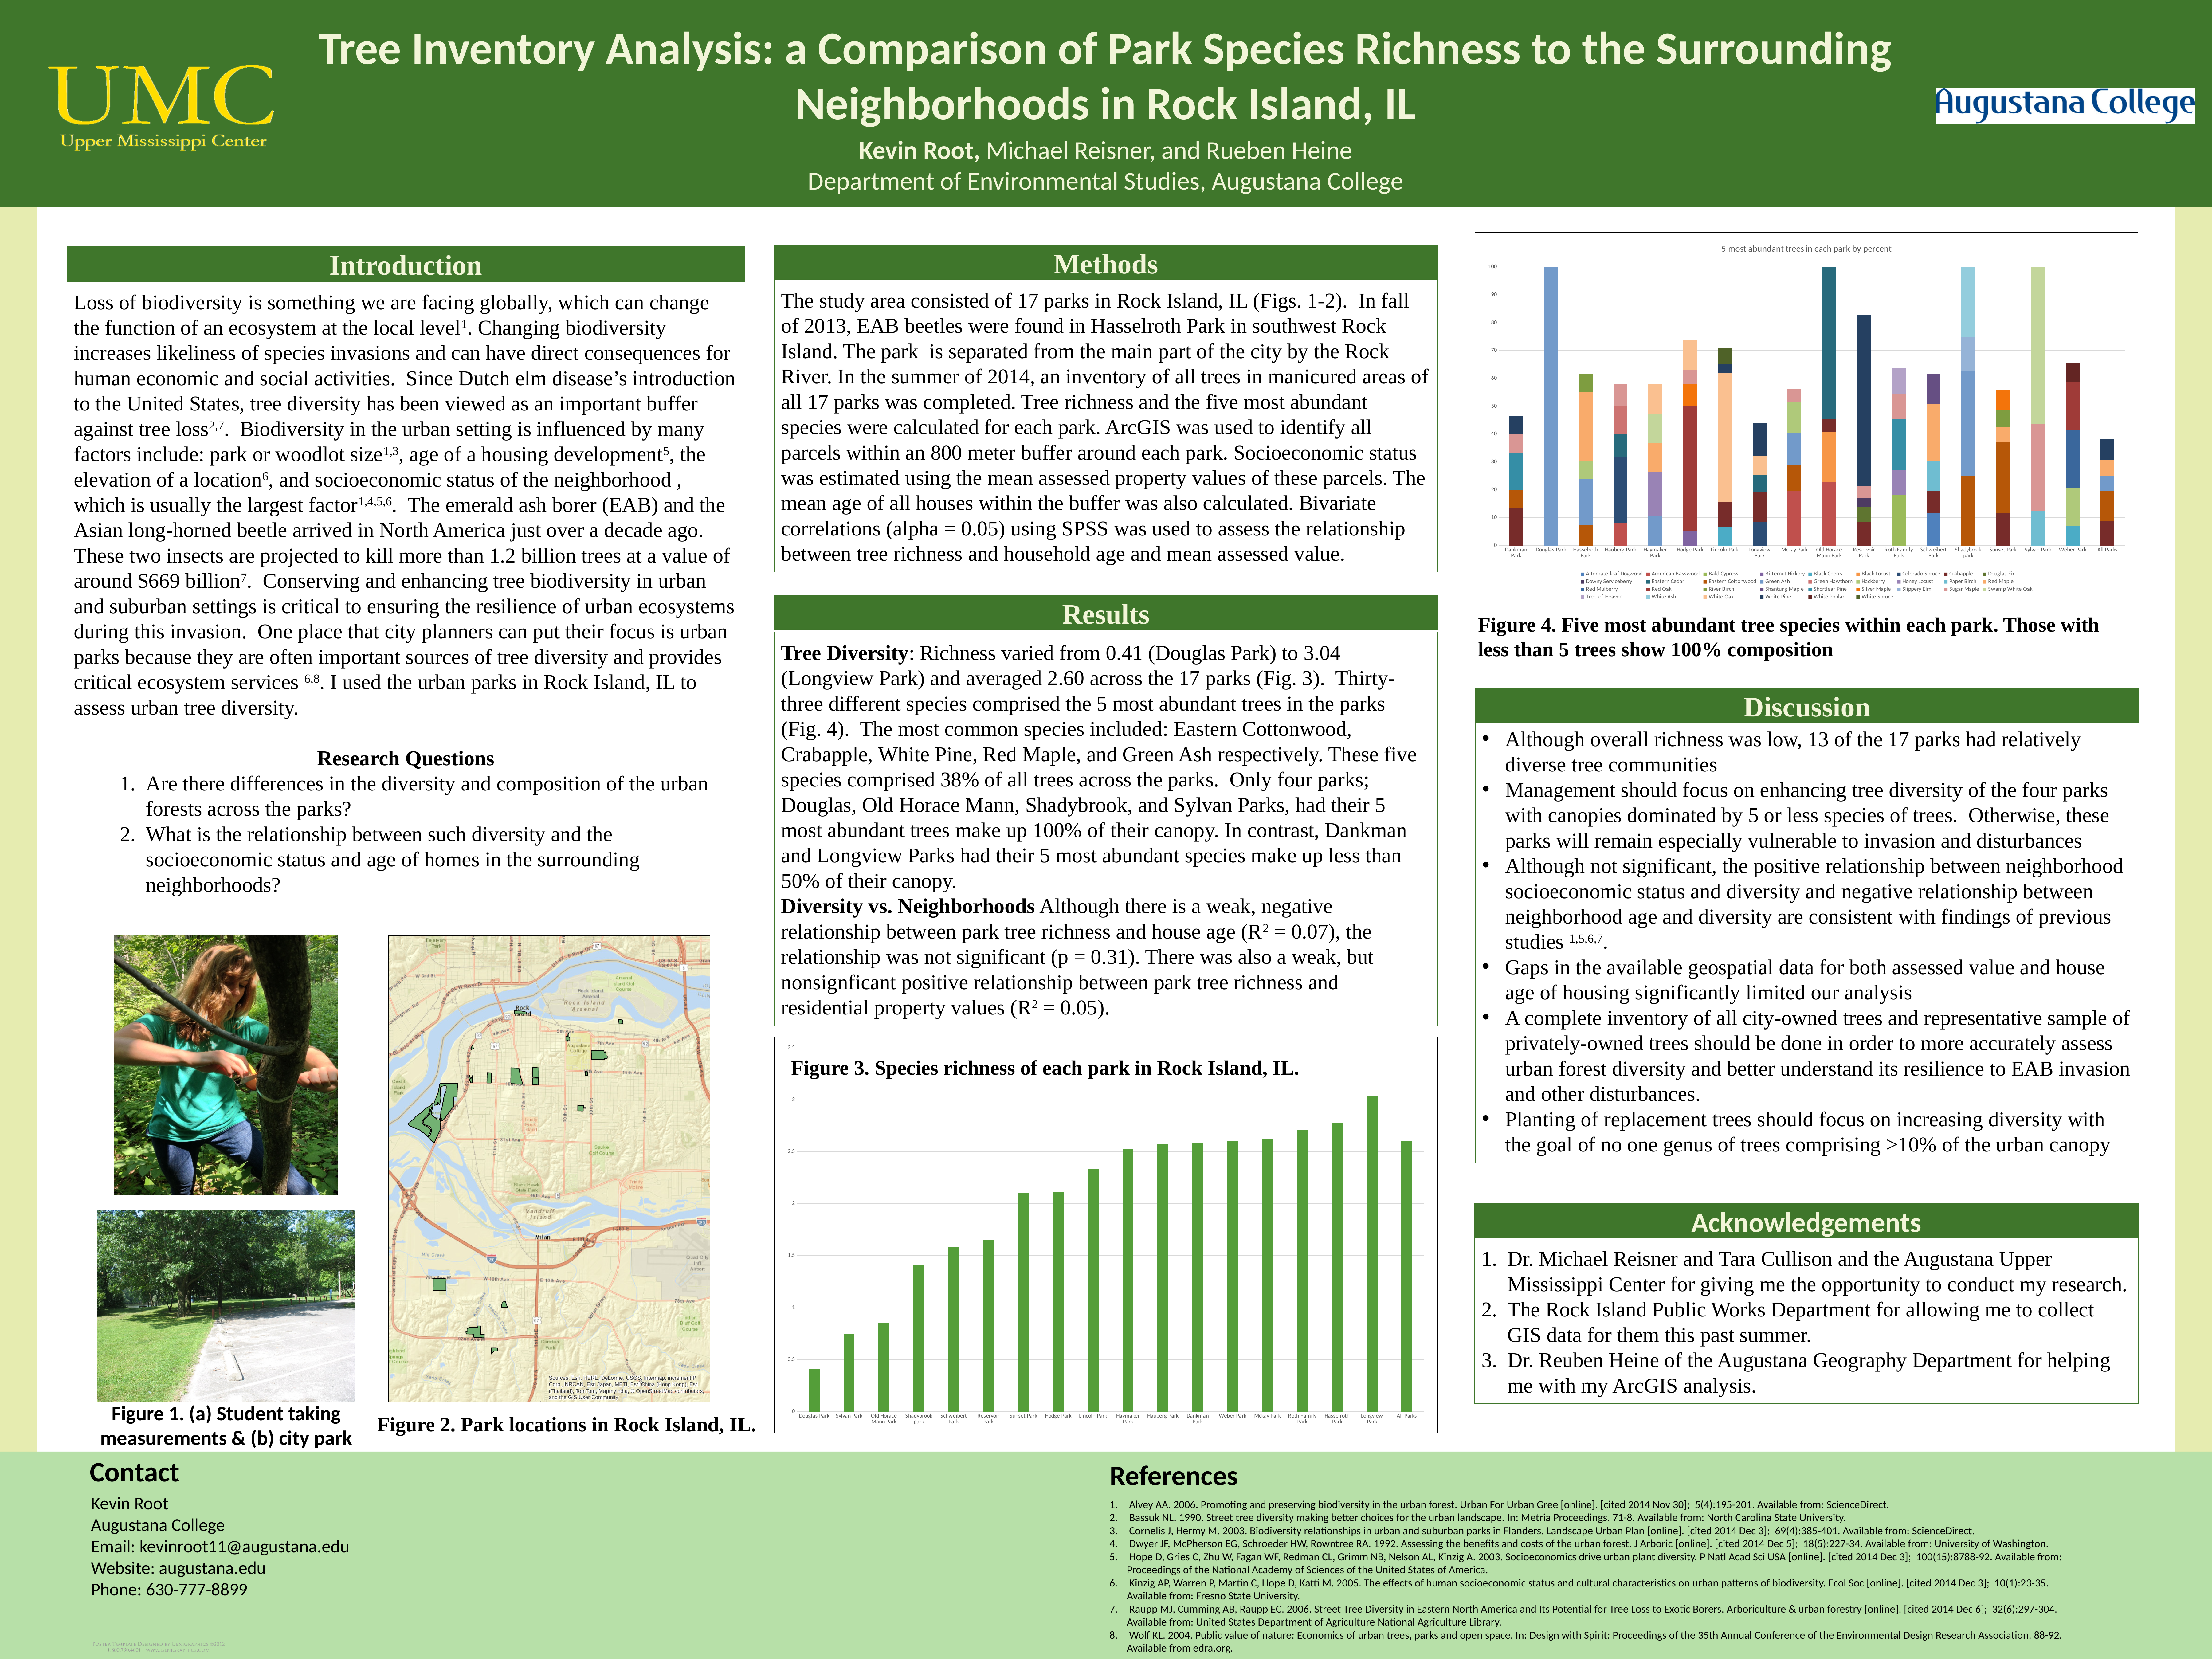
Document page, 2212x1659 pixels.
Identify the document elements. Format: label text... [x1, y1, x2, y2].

picture [97, 1210, 355, 1402]
chart [1475, 232, 2139, 602]
picture [388, 935, 711, 1402]
text_box Tree Inventory Analysis: a Comparison of Park Species Richness to the Surrounding Neighborhoods in Rock Island, IL [276, 1, 1936, 121]
text_box Figure 1. (a) Student taking measurements & (b) city park [47, 1398, 406, 1452]
text_box Acknowledgements [1474, 1203, 2139, 1238]
chart [774, 1037, 1438, 1433]
text_box Tree Diversity: Richness varied from 0.41 (Douglas Park) to 3.04 (Longview Park) and averaged 2.60 across the 17 parks (Fig. 3). Thirty-three different species comprised the 5 most abundant trees in the parks (Fig. 4). The most common species included: Eastern Cottonwood, Crabapple, White Pine, Red Maple, and Green Ash respectively. These five species comprised 38% of all trees across the parks. Only four parks; Douglas, Old Horace Mann, Shadybrook, and Sylvan Parks, had their 5 most abundant trees make up 100% of their canopy. In contrast, Dankman and Longview Parks had their 5 most abundant species make up less than 50% of their canopy. Diversity vs. Neighborhoods Although there is a weak, negative relationship between park tree richness and house age (R2 = 0.07), the relationship was not significant (p = 0.31). There was also a weak, but nonsignficant positive relationship between park tree richness and residential property values (R2 = 0.05). [774, 632, 1438, 1026]
text_box Alvey AA. 2006. Promoting and preserving biodiversity in the urban forest. Urban For Urban Gree [online]. [cited 2014 Nov 30]; 5(4):195-201. Available from: ScienceDirect. Bassuk NL. 1990. Street tree diversity making better choices for the urban landscape. In: Metria Proceedings. 71-8. Available from: North Carolina State University. Cornelis J, Hermy M. 2003. Biodiversity relationships in urban and suburban parks in Flanders. Landscape Urban Plan [online]. [cited 2014 Dec 3]; 69(4):385-401. Available from: ScienceDirect. Dwyer JF, McPherson EG, Schroeder HW, Rowntree RA. 1992. Assessing the benefits and costs of the urban forest. J Arboric [online]. [cited 2014 Dec 5]; 18(5):227-34. Available from: University of Washington. Hope D, Gries C, Zhu W, Fagan WF, Redman CL, Grimm NB, Nelson AL, Kinzig A. 2003. Socioeconomics drive urban plant diversity. P Natl Acad Sci USA [online]. [cited 2014 Dec 3]; 100(15):8788-92. Available from: Proceedings of the National Academy of Sciences of the United States of America. Kinzig AP, Warren P, Martin C, Hope D, Katti M. 2005. The effects of human socioeconomic status and cultural characteristics on urban patterns of biodiversity. Ecol Soc [online]. [cited 2014 Dec 3]; 10(1):23-35. Available from: Fresno State University. Raupp MJ, Cumming AB, Raupp EC. 2006. Street Tree Diversity in Eastern North America and Its Potential for Tree Loss to Exotic Borers. Arboriculture & urban forestry [online]. [cited 2014 Dec 6]; 32(6):297-304. Available from: United States Department of Agriculture National Agriculture Library. Wolf KL. 2004. Public value of nature: Economics of urban trees, parks and open space. In: Design with Spirit: Proceedings of the 35th Annual Conference of the Environmental Design Research Association. 88-92. Available from edra.org. [1106, 1494, 2089, 1605]
text_box Discussion [1475, 688, 2139, 723]
picture [114, 935, 338, 1195]
text_box Dr. Michael Reisner and Tara Cullison and the Augustana Upper Mississippi Center for giving me the opportunity to conduct my research. The Rock Island Public Works Department for allowing me to collect GIS data for them this past summer. Dr. Reuben Heine of the Augustana Geography Department for helping me with my ArcGIS analysis. [1474, 1238, 2138, 1404]
picture [92, 1641, 225, 1653]
text_box Loss of biodiversity is something we are facing globally, which can change the function of an ecosystem at the local level1. Changing biodiversity increases likeliness of species invasions and can have direct consequences for human economic and social activities. Since Dutch elm disease’s introduction to the United States, tree diversity has been viewed as an important buffer against tree loss2,7. Biodiversity in the urban setting is influenced by many factors include: park or woodlot size1,3, age of a housing development5, the elevation of a location6, and socioeconomic status of the neighborhood , which is usually the largest factor1,4,5,6. The emerald ash borer (EAB) and the Asian long-horned beetle arrived in North America just over a decade ago. These two insects are projected to kill more than 1.2 billion trees at a value of around $669 billion7. Conserving and enhancing tree biodiversity in urban and suburban settings is critical to ensuring the resilience of urban ecosystems during this invasion. One place that city planners can put their focus is urban parks because they are often important sources of tree diversity and provides critical ecosystem services 6,8. I used the urban parks in Rock Island, IL to assess urban tree diversity. Research Questions Are there differences in the diversity and composition of the urban forests across the parks? What is the relationship between such diversity and the socioeconomic status and age of homes in the surrounding neighborhoods? [67, 282, 745, 903]
text_box Results [774, 595, 1438, 630]
text_box Introduction [67, 246, 745, 282]
text_box Although overall richness was low, 13 of the 17 parks had relatively diverse tree communities Management should focus on enhancing tree diversity of the four parks with canopies dominated by 5 or less species of trees. Otherwise, these parks will remain especially vulnerable to invasion and disturbances Although not significant, the positive relationship between neighborhood socioeconomic status and diversity and negative relationship between neighborhood age and diversity are consistent with findings of previous studies 1,5,6,7. Gaps in the available geospatial data for both assessed value and house age of housing significantly limited our analysis A complete inventory of all city-owned trees and representative sample of privately-owned trees should be done in order to more accurately assess urban forest diversity and better understand its resilience to EAB invasion and other disturbances. Planting of replacement trees should focus on increasing diversity with the goal of no one genus of trees comprising >10% of the urban canopy [1475, 723, 2139, 1163]
picture [47, 45, 281, 173]
text_box Methods [774, 245, 1438, 280]
text_box Kevin Root, Michael Reisner, and Rueben Heine Department of Environmental Studies, Augustana College [276, 121, 1936, 208]
text_box Contact [86, 1452, 183, 1489]
text_box References [1106, 1455, 1242, 1493]
text_box The study area consisted of 17 parks in Rock Island, IL (Figs. 1-2). In fall of 2013, EAB beetles were found in Hasselroth Park in southwest Rock Island. The park is separated from the main part of the city by the Rock River. In the summer of 2014, an inventory of all trees in manicured areas of all 17 parks was completed. Tree richness and the five most abundant species were calculated for each park. ArcGIS was used to identify all parcels within an 800 meter buffer around each park. Socioeconomic status was estimated using the mean assessed property values of these parcels. The mean age of all houses within the buffer was also calculated. Bivariate correlations (alpha = 0.05) using SPSS was used to assess the relationship between tree richness and household age and mean assessed value. [774, 280, 1438, 572]
picture [1935, 88, 2195, 124]
text_box Figure 4. Five most abundant tree species within each park. Those with less than 5 trees show 100% composition [1475, 610, 2139, 662]
text_box Figure 2. Park locations in Rock Island, IL. [406, 1409, 760, 1437]
text_box Kevin Root Augustana College Email: kevinroot11@augustana.edu Website: augustana.edu Phone: 630-777-8899 [87, 1490, 353, 1601]
